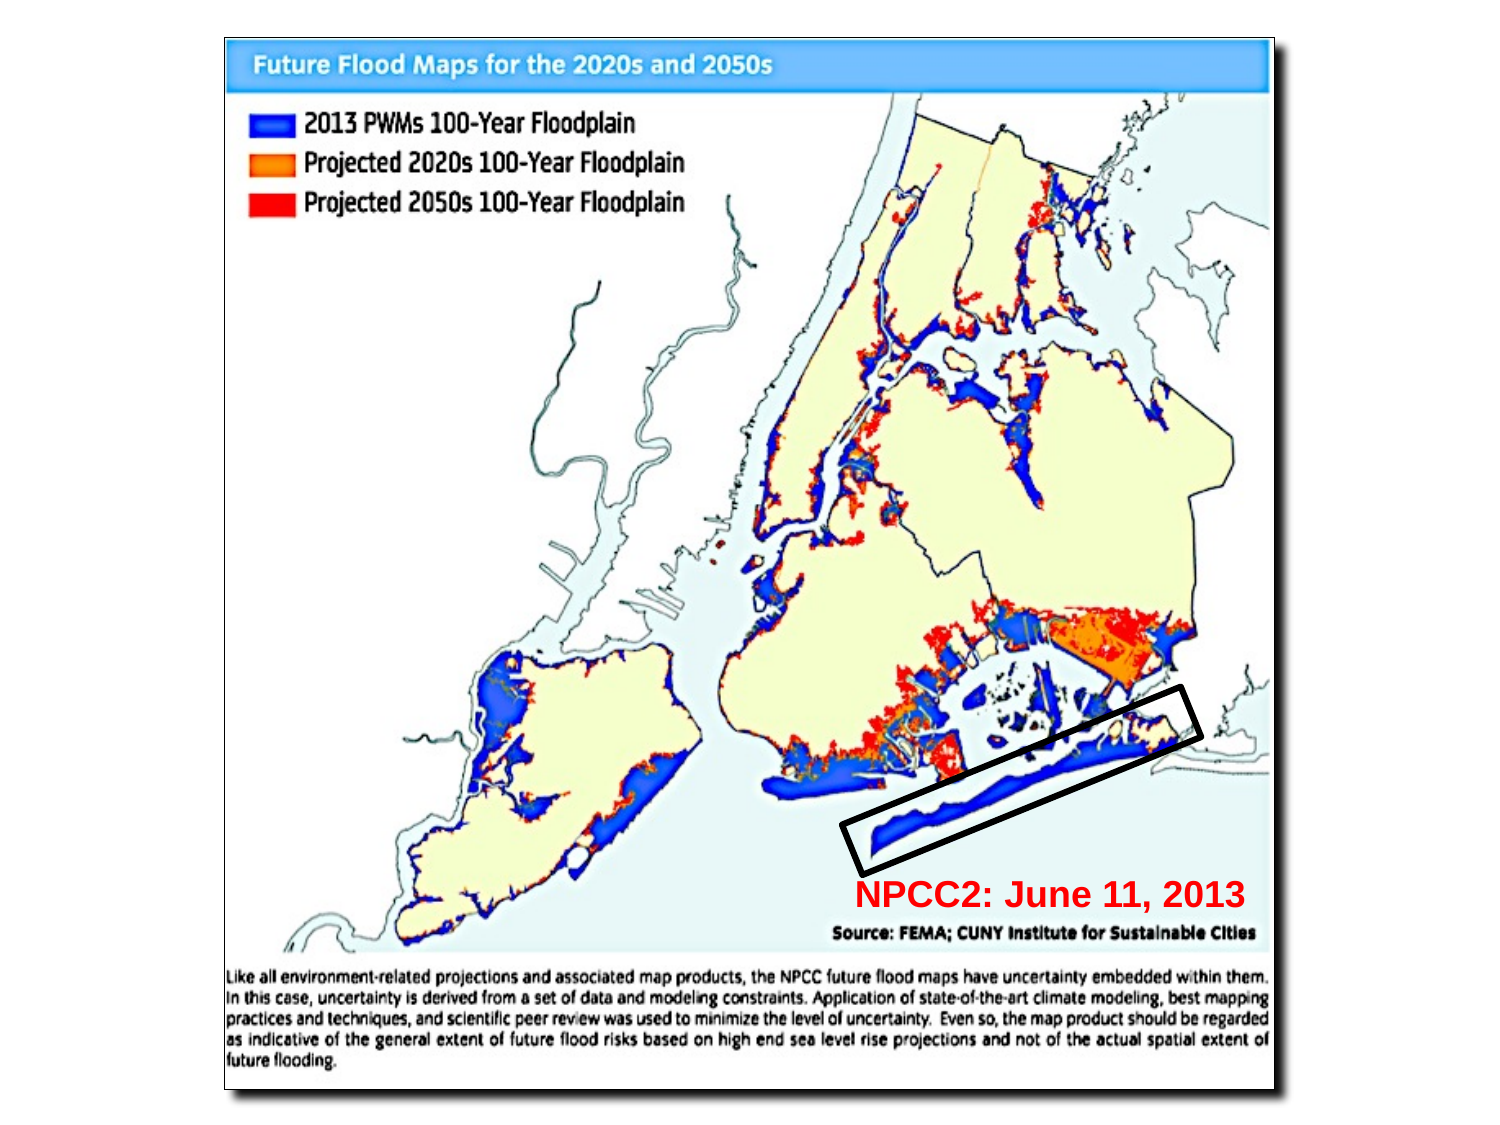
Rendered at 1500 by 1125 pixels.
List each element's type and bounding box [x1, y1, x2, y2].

picture [224, 37, 1276, 1090]
